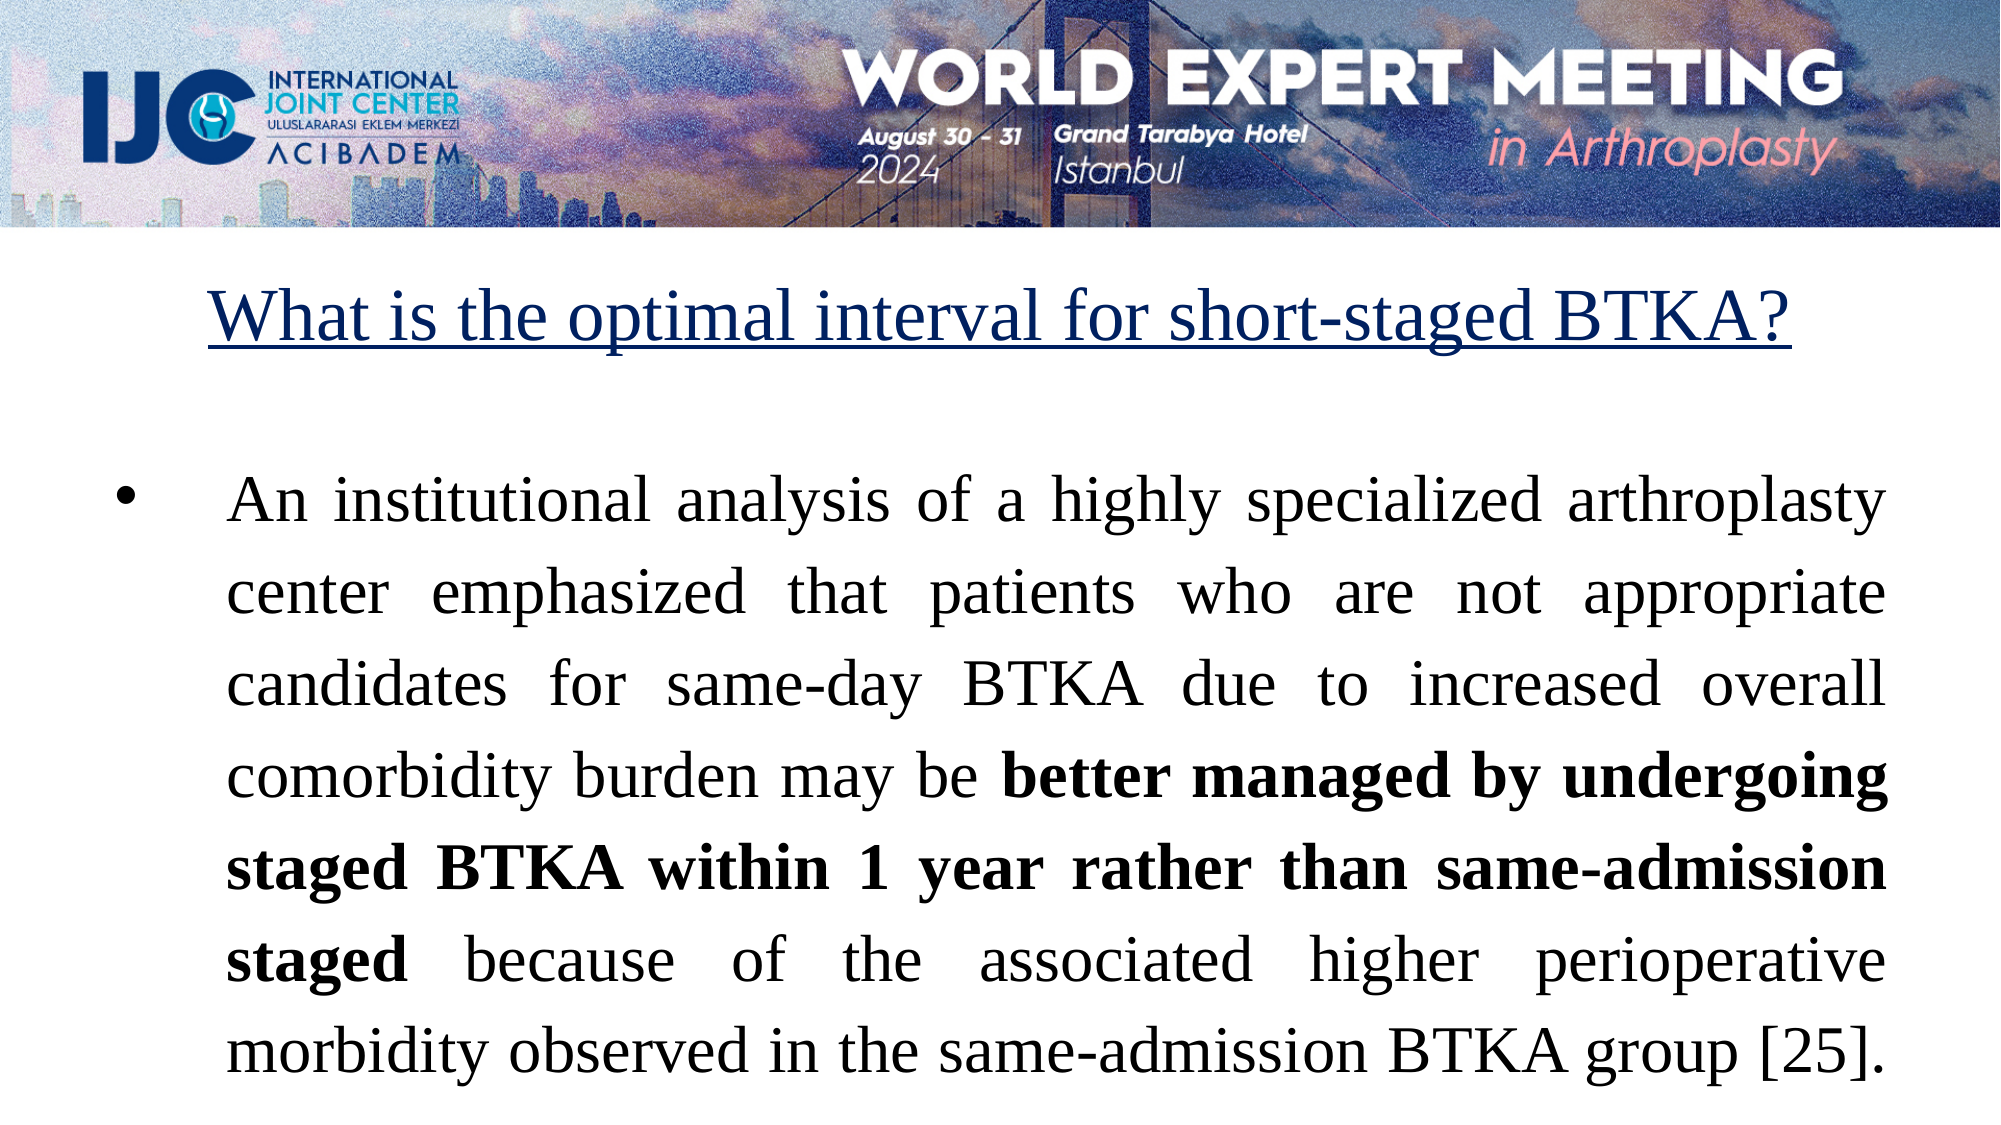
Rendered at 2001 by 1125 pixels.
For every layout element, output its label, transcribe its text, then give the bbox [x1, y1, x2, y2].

title What is the optimal interval for short-staged BTKA? [137, 207, 1863, 425]
subtitle An institutional analysis of a highly specialized arthroplasty center emphasized that patients who are not appropriate candidates for same-day BTKA due to increased overall comorbidity burden may be better managed by undergoing staged BTKA within 1 year rather than same-admission staged because of the associated higher perioperative morbidity observed in the same-admission BTKA group [25]. [99, 355, 1906, 1089]
picture [0, 0, 2000, 1125]
